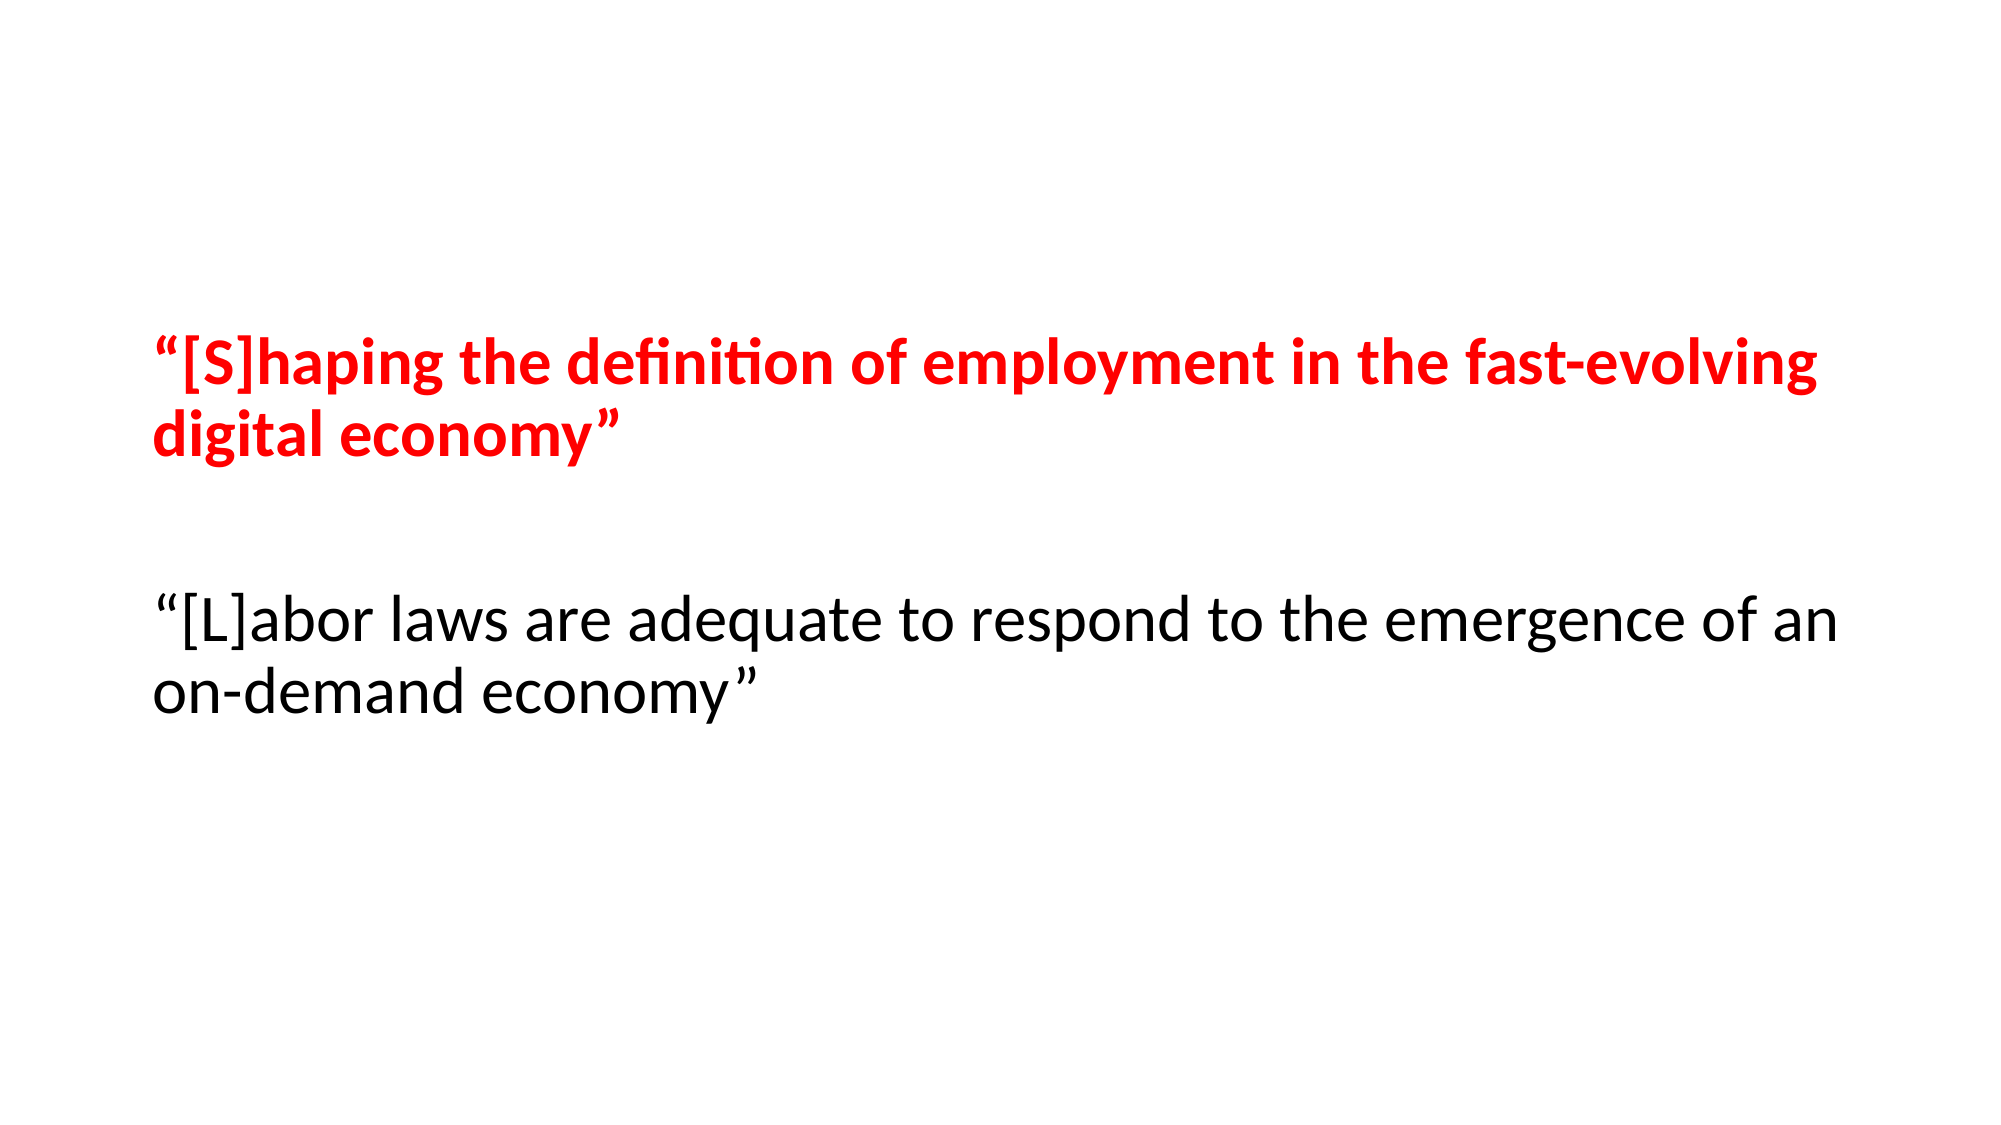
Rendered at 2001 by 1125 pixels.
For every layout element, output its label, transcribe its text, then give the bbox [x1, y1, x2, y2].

list “[S]haping the definition of employment in the fast-evolving digital economy” “[L]abor laws are adequate to respond to the emergence of an on-demand economy” [137, 218, 1863, 1014]
